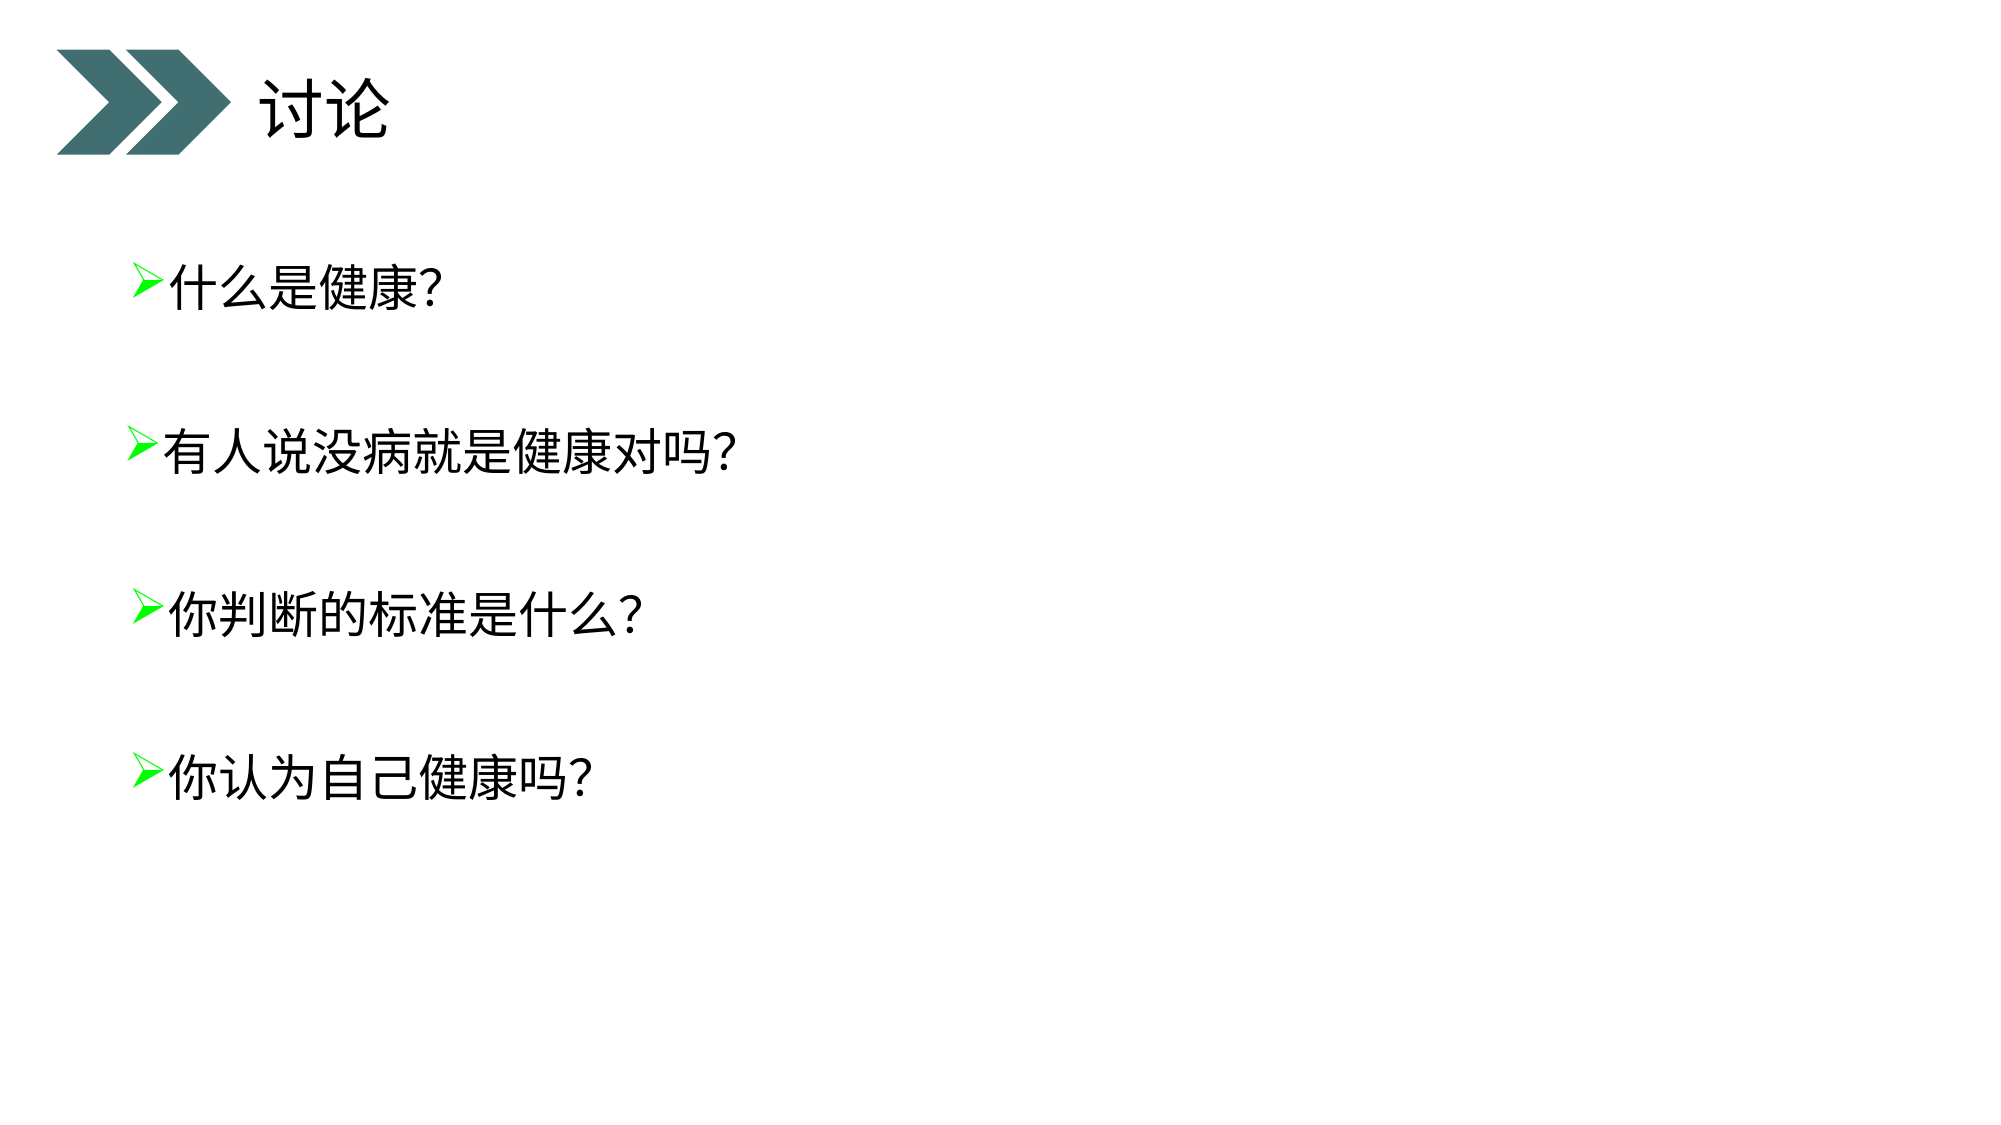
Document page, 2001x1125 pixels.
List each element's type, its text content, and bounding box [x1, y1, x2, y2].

text_box 什么是健康？ [114, 249, 963, 325]
text_box 讨论 [242, 60, 407, 156]
text_box 你判断的标准是什么？ [114, 575, 1293, 651]
text_box 有人说没病就是健康对吗？ [108, 412, 1493, 488]
text_box 你认为自己健康吗？ [114, 739, 1234, 814]
